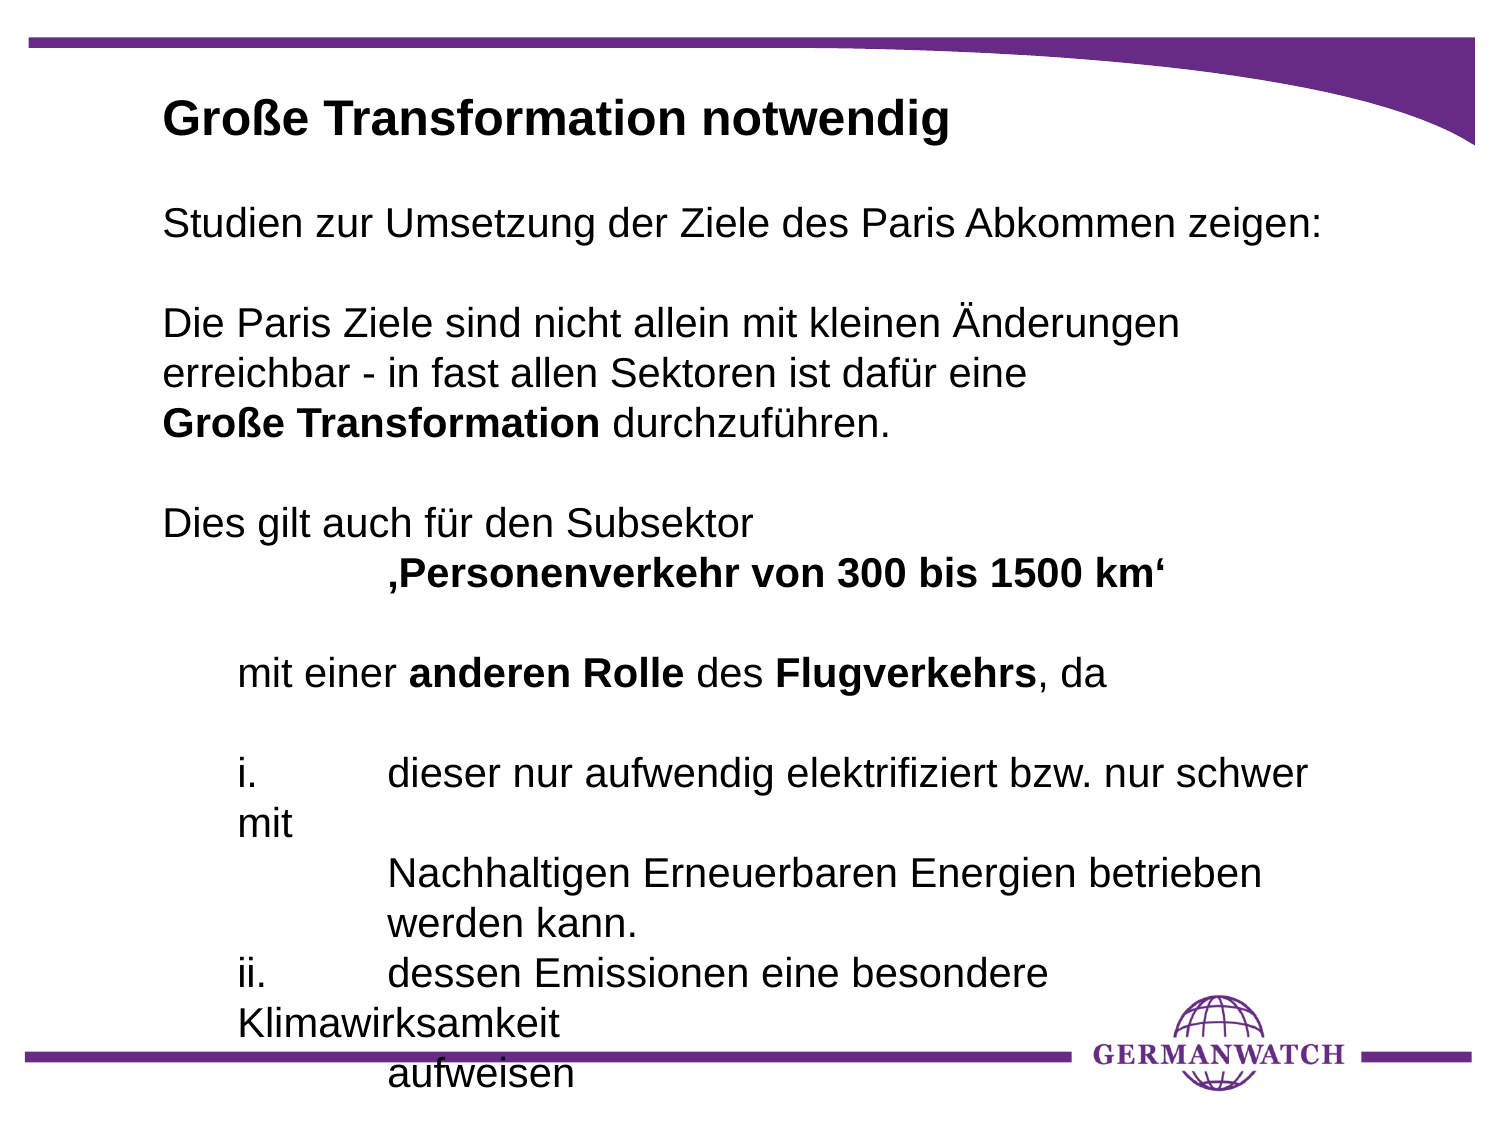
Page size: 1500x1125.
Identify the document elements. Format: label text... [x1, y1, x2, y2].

picture [1085, 1000, 1356, 1094]
text_box Große Transformation notwendig Studien zur Umsetzung der Ziele des Paris Abkommen zeigen: Die Paris Ziele sind nicht allein mit kleinen Änderungen erreichbar - in fast allen Sektoren ist dafür eine Große Transformation durchzuführen. Dies gilt auch für den Subsektor ‚Personenverkehr von 300 bis 1500 km‘ mit einer anderen Rolle des Flugverkehrs, da i. dieser nur aufwendig elektrifiziert bzw. nur schwer mit Nachhaltigen Erneuerbaren Energien betrieben werden kann. ii. dessen Emissionen eine besondere Klimawirksamkeit aufweisen [147, 78, 1364, 1000]
